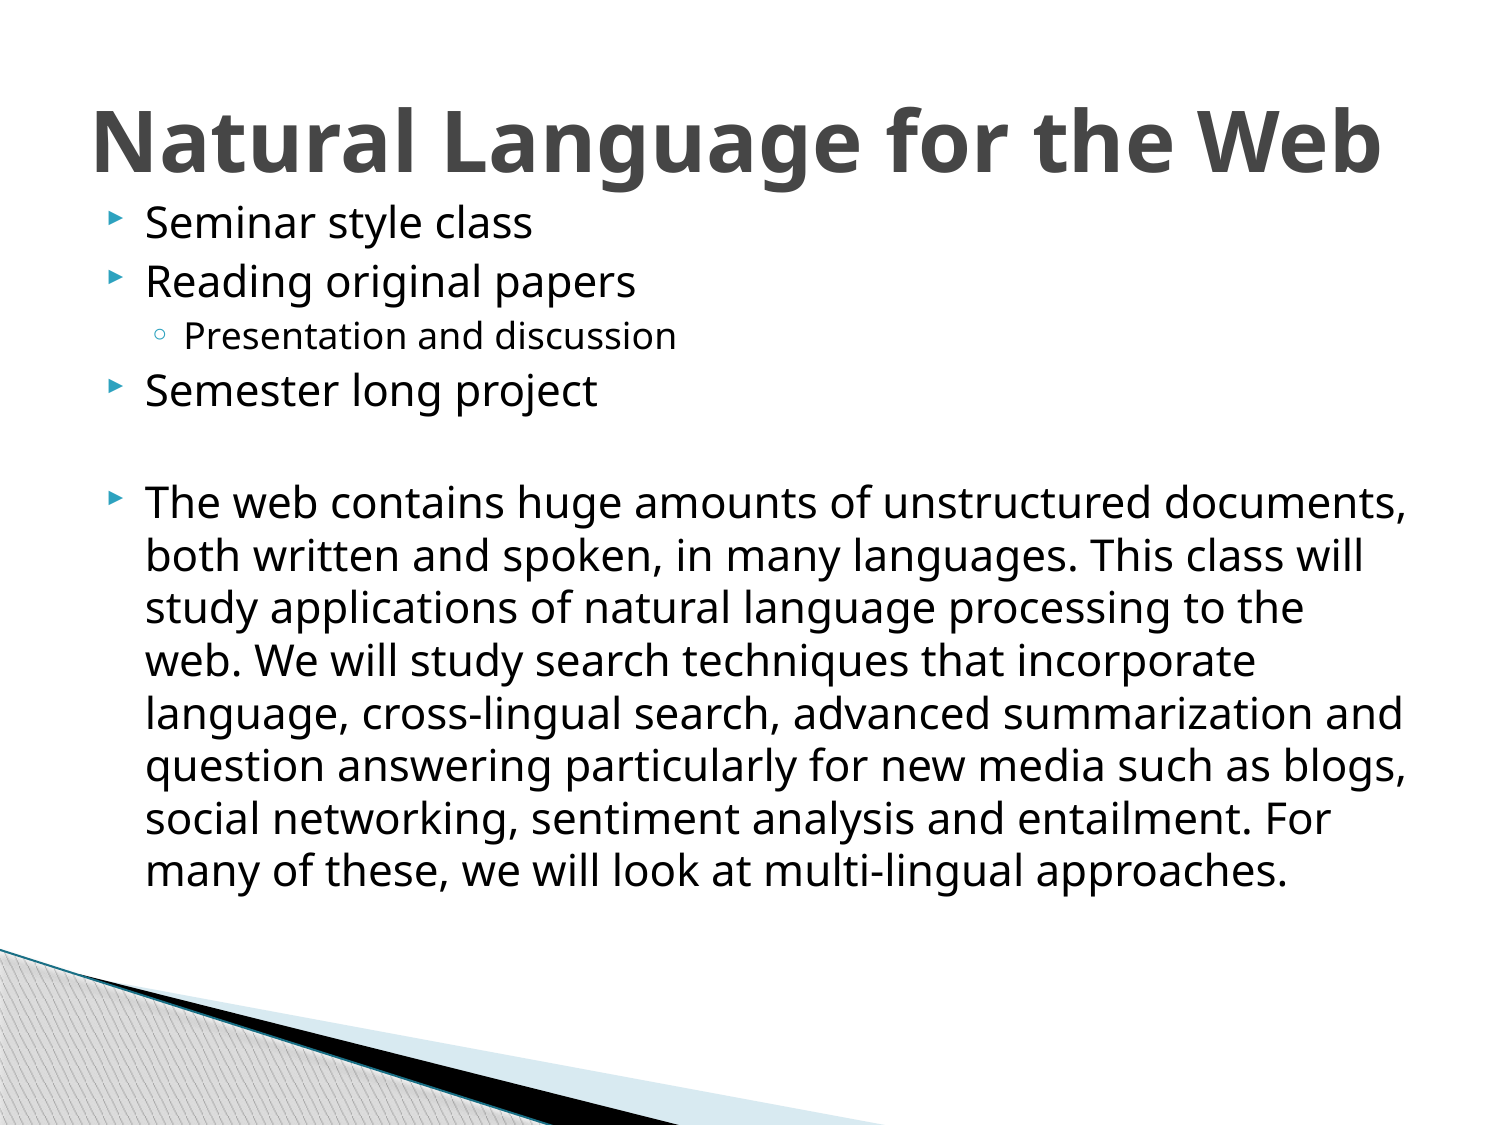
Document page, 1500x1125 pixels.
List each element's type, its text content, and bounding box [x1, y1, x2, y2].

title Natural Language for the Web [75, 45, 1425, 233]
list Seminar style class Reading original papers Presentation and discussion Semester long project The web contains huge amounts of unstructured documents, both written and spoken, in many languages. This class will study applications of natural language processing to the web. We will study search techniques that incorporate language, cross-lingual search, advanced summarization and question answering particularly for new media such as blogs, social networking, sentiment analysis and entailment. For many of these, we will look at multi-lingual approaches. [75, 233, 1425, 930]
